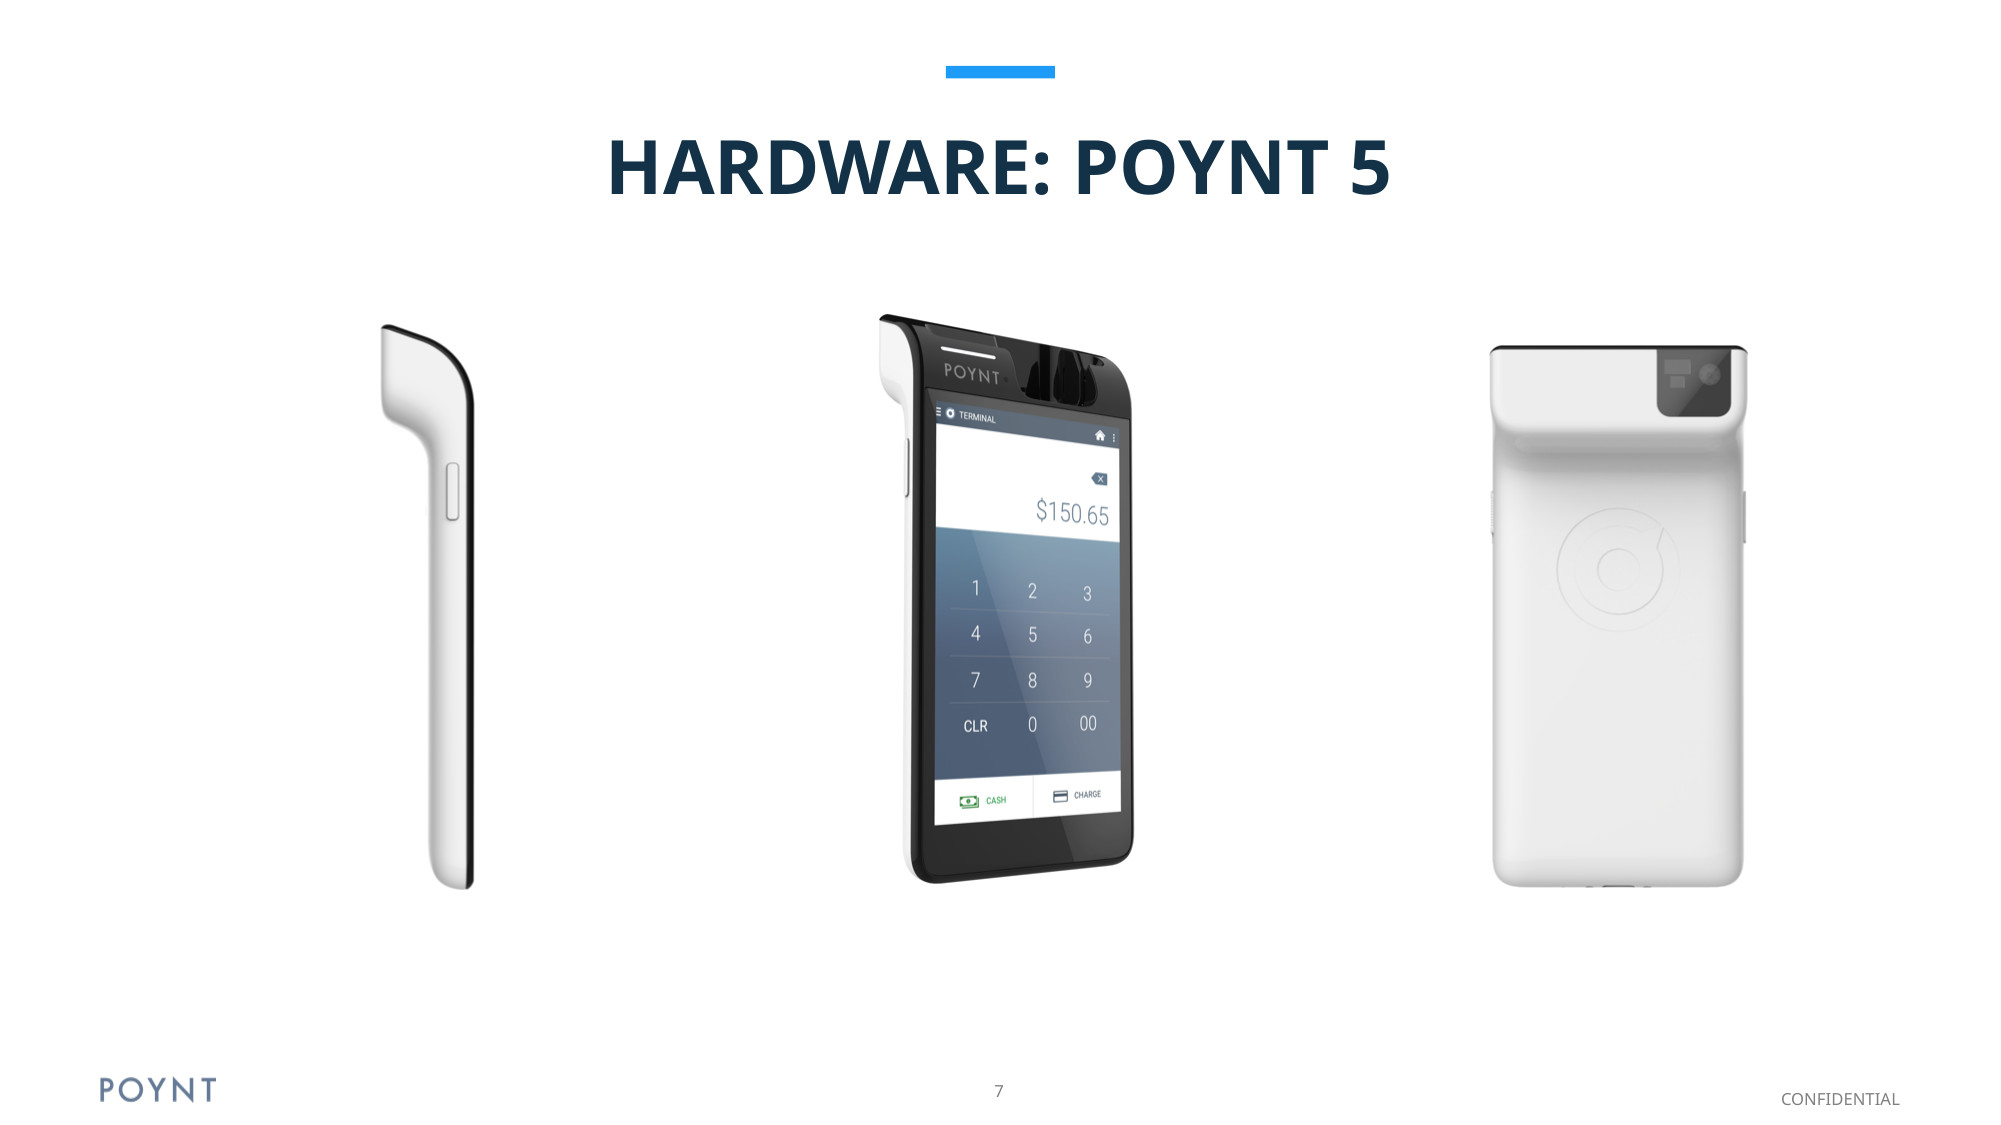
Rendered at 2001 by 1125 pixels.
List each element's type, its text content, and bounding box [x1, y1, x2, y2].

list HARDWARE: POYNT 5 [84, 98, 1914, 242]
picture [1348, 278, 1870, 1018]
picture [724, 237, 1304, 971]
picture [226, 278, 675, 987]
picture [95, 1066, 216, 1112]
